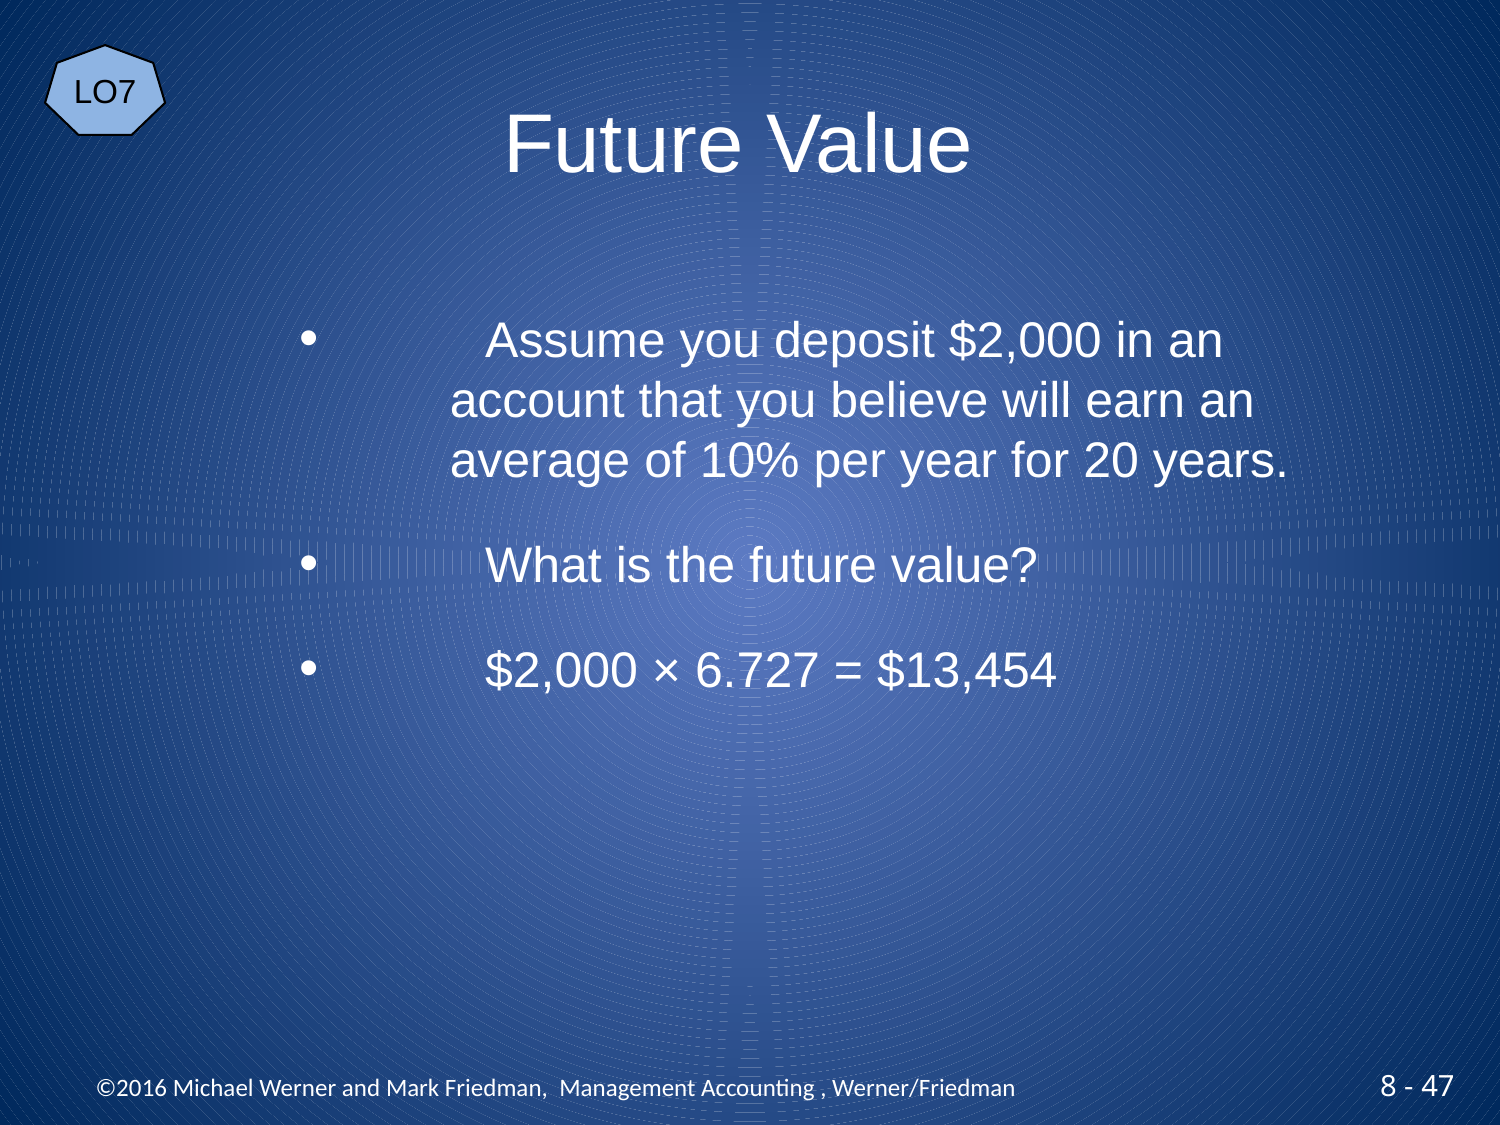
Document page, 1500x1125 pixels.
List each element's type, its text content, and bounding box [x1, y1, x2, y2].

text_box Assume you deposit $2,000 in an account that you believe will earn an average of 10% per year for 20 years. [284, 299, 1215, 495]
text_box $2,000 × 6.727 = $13,454 [284, 629, 1215, 705]
text_box What is the future value? [284, 524, 1215, 600]
text_box LO7 [43, 43, 168, 137]
title Future Value [74, 44, 1426, 233]
footer ©2016 Michael Werner and Mark Friedman, Management Accounting , Werner/Friedman [75, 1047, 1200, 1125]
